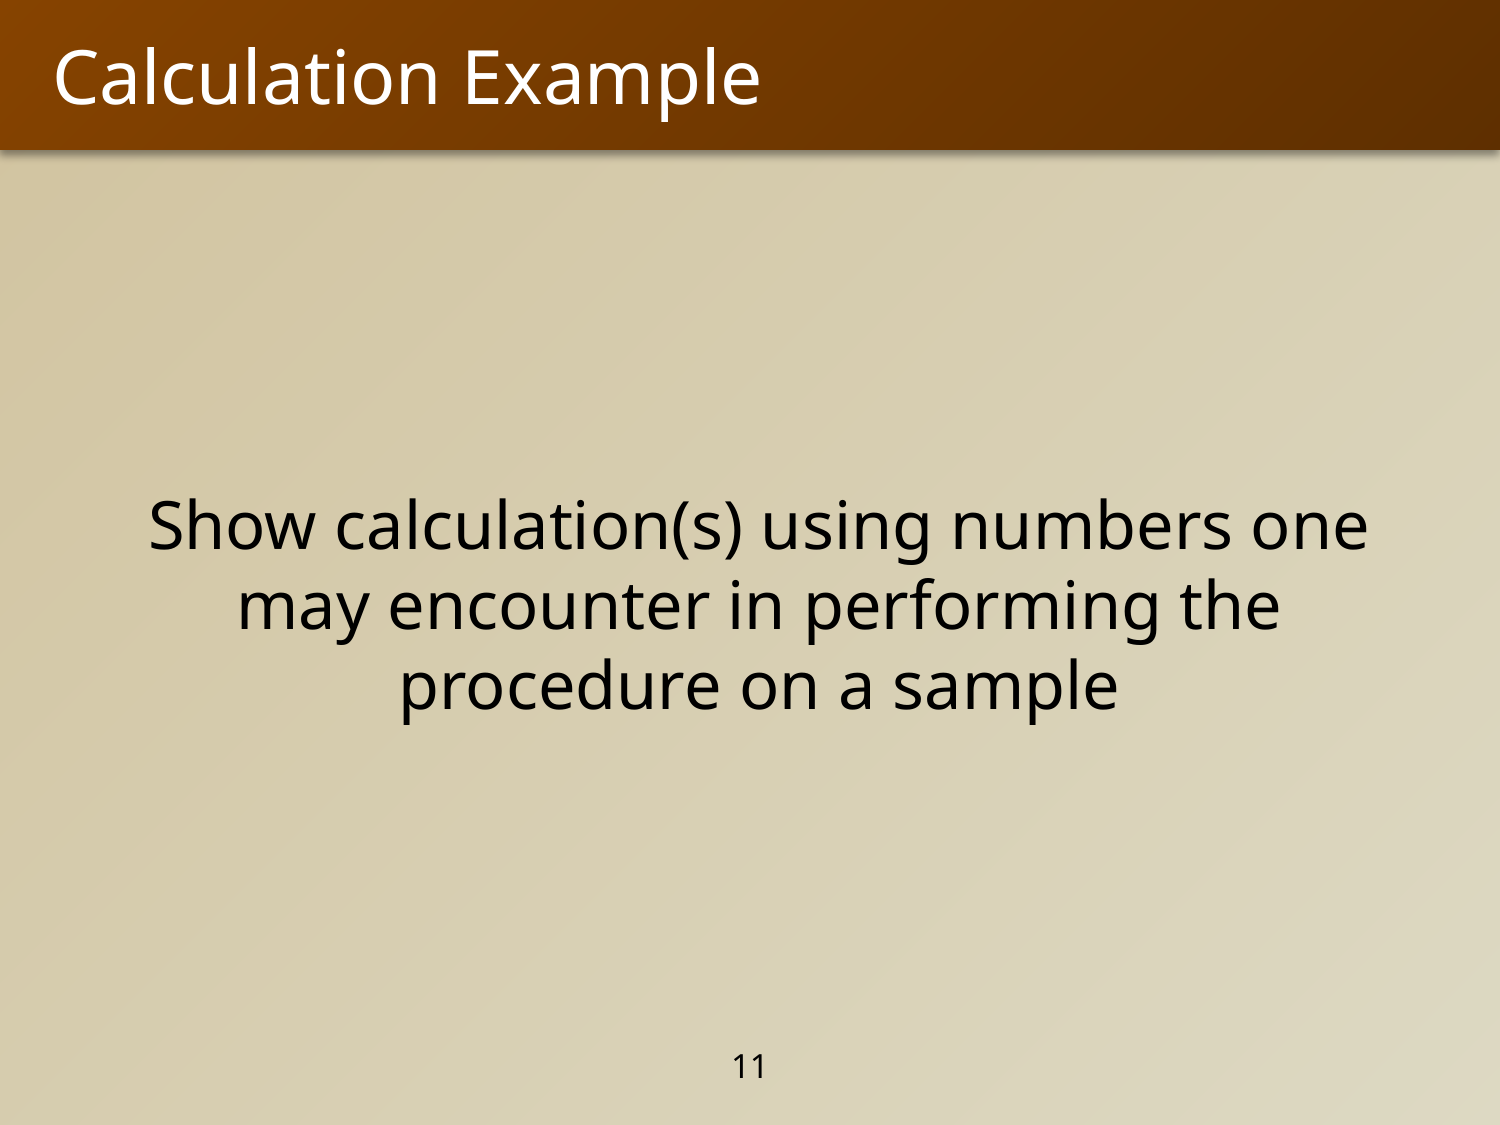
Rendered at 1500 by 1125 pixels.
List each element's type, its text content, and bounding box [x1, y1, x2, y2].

slide_number 11 [68, 1031, 1432, 1105]
list Show calculation(s) using numbers one may encounter in performing the procedure on a sample [81, 204, 1438, 1001]
title Calculation Example [0, 0, 1500, 150]
